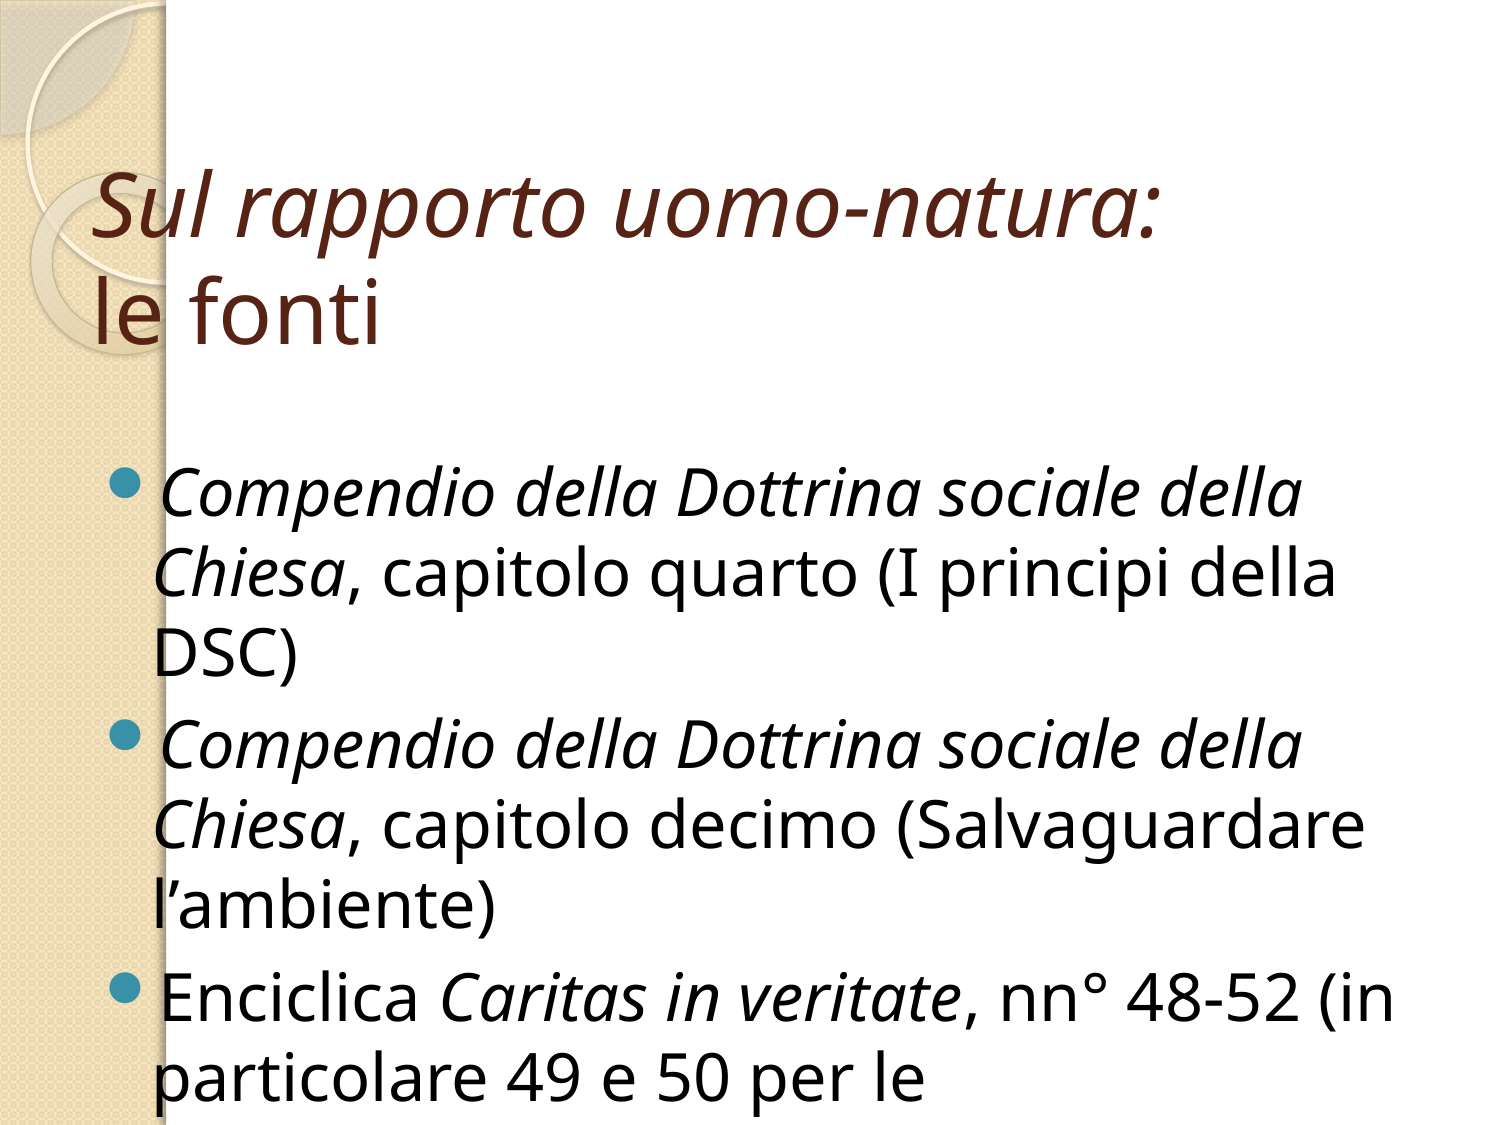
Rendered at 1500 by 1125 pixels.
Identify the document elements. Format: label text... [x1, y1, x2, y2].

list Compendio della Dottrina sociale della Chiesa, capitolo quarto (I principi della DSC) Compendio della Dottrina sociale della Chiesa, capitolo decimo (Salvaguardare l’ambiente) Enciclica Caritas in veritate, nn° 48-52 (in particolare 49 e 50 per le “problematiche energetiche”) [76, 349, 1427, 1070]
title Sul rapporto uomo-natura: le fonti [76, 125, 1427, 349]
